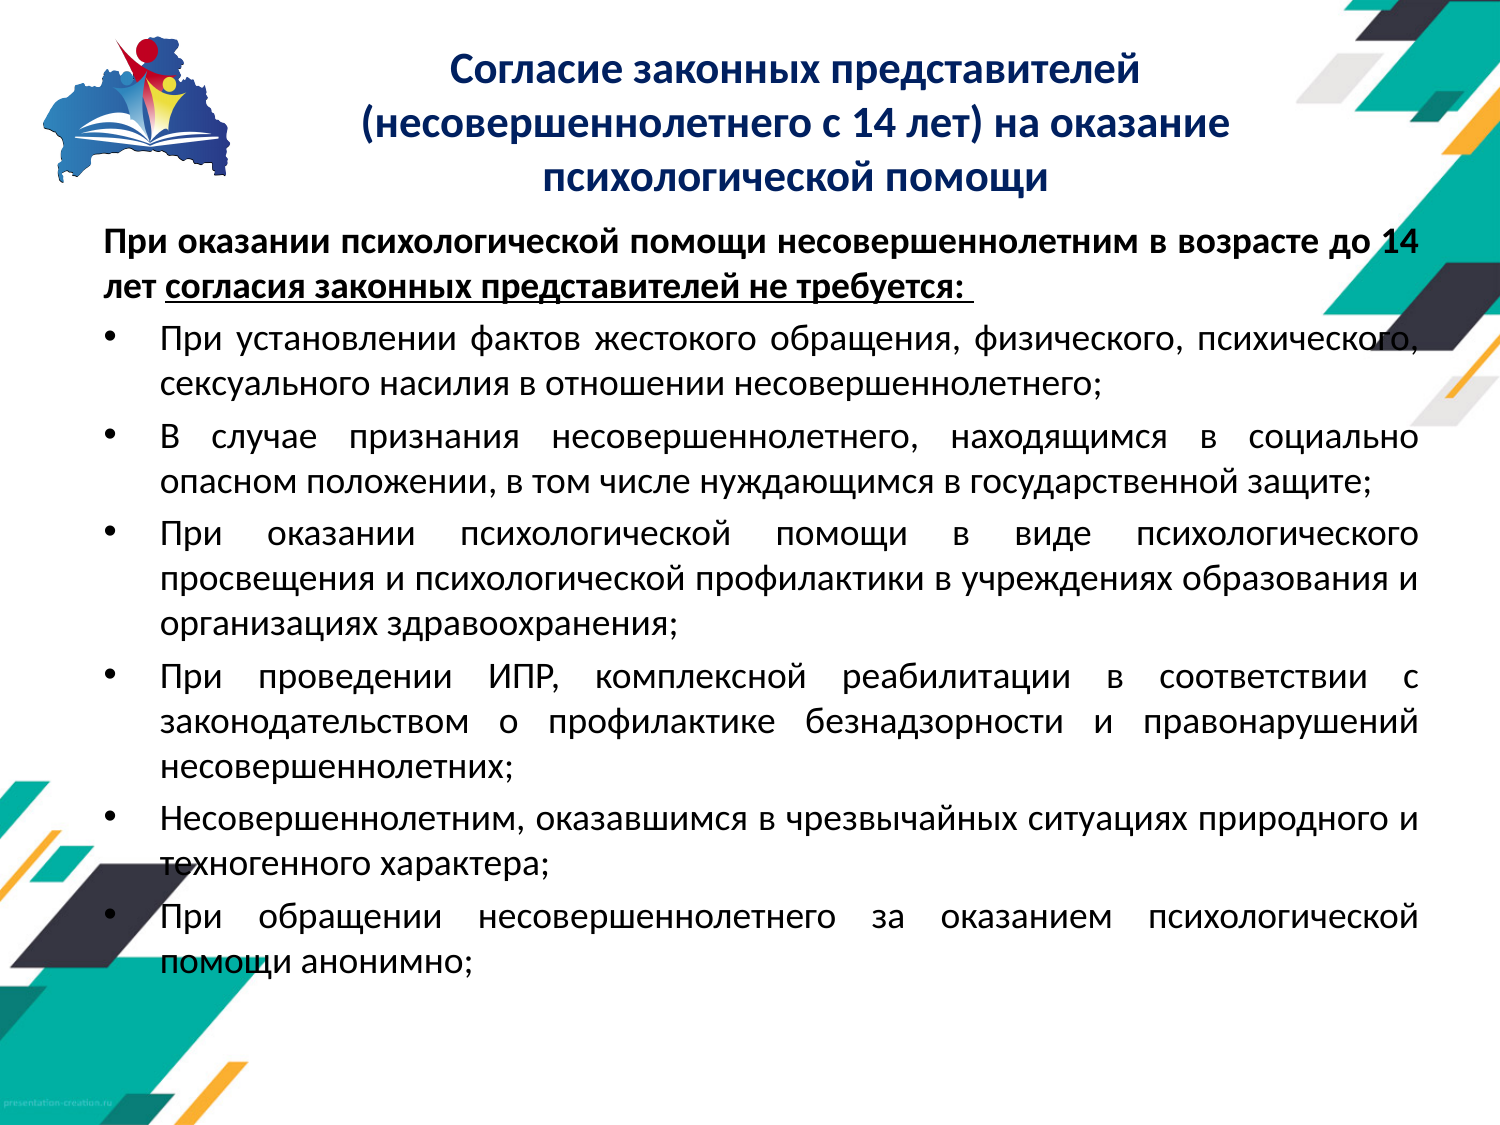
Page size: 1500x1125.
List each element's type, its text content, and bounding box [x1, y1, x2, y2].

title Согласие законных представителей (несовершеннолетнего с 14 лет) на оказание психологической помощи [242, 30, 1350, 208]
picture [0, 0, 1500, 1125]
list При оказании психологической помощи несовершеннолетним в возрасте до 14 лет согласия законных представителей не требуется: При установлении фактов жестокого обращения, физического, психического, сексуального насилия в отношении несовершеннолетнего; В случае признания несовершеннолетнего, находящимся в социально опасном положении, в том числе нуждающимся в государственной защите; При оказании психологической помощи в виде психологического просвещения и психологической профилактики в учреждениях образования и организациях здравоохранения; При проведении ИПР, комплексной реабилитации в соответствии с законодательством о профилактике безнадзорности и правонарушений несовершеннолетних; Несовершеннолетним, оказавшимся в чрезвычайных ситуациях природного и техногенного характера; При обращении несовершеннолетнего за оказанием психологической помощи анонимно; [88, 208, 1436, 1071]
